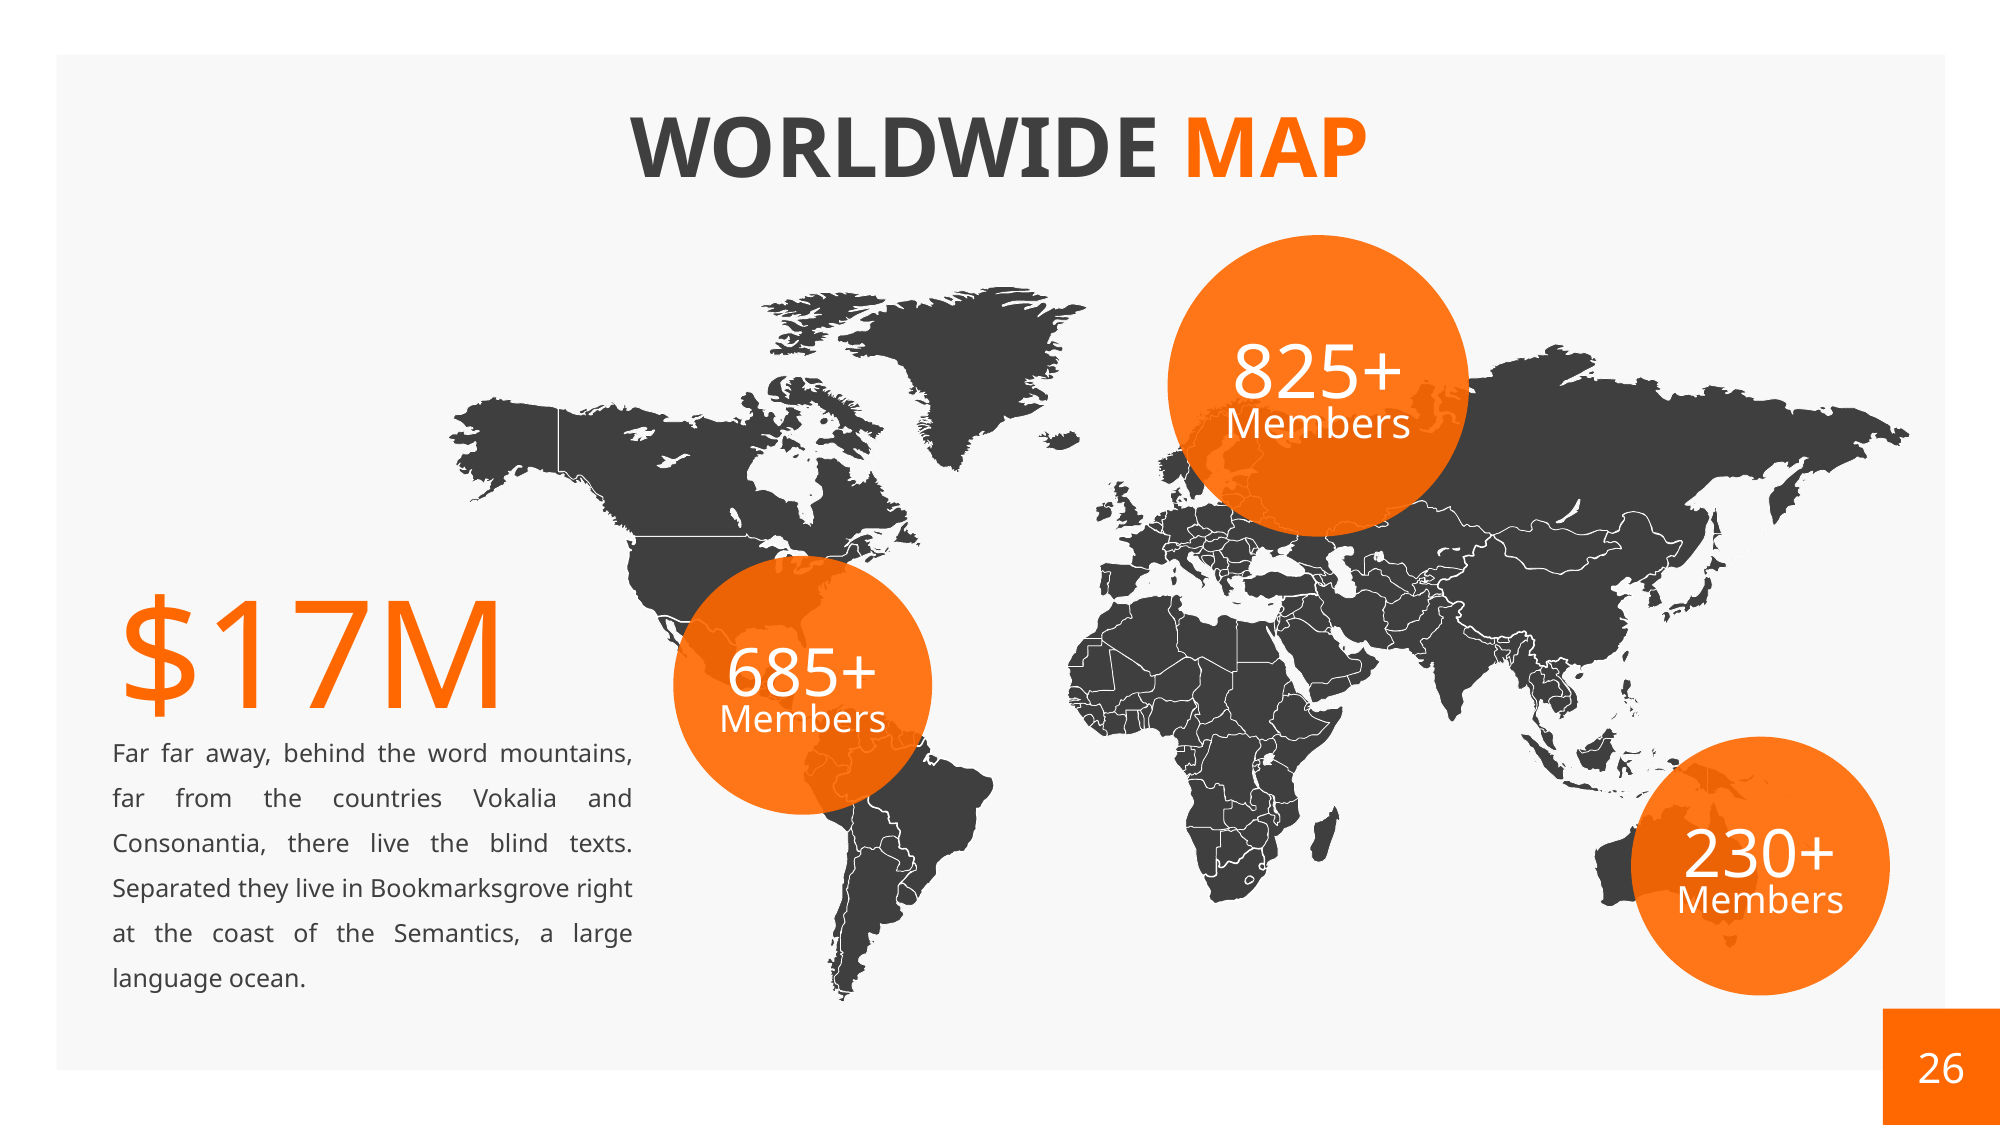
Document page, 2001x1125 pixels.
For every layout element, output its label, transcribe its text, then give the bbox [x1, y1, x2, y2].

text_box $17M [102, 550, 444, 715]
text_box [444, 286, 1914, 1003]
title WORLDWIDE MAP [427, 78, 1573, 224]
text_box Far far away, behind the word mountains, far from the countries Vokalia and Consonantia, there live the blind texts. Separated they live in Bookmarksgrove right at the coast of the Semantics, a large language ocean. [97, 715, 444, 1000]
text_box [1204, 234, 1433, 286]
